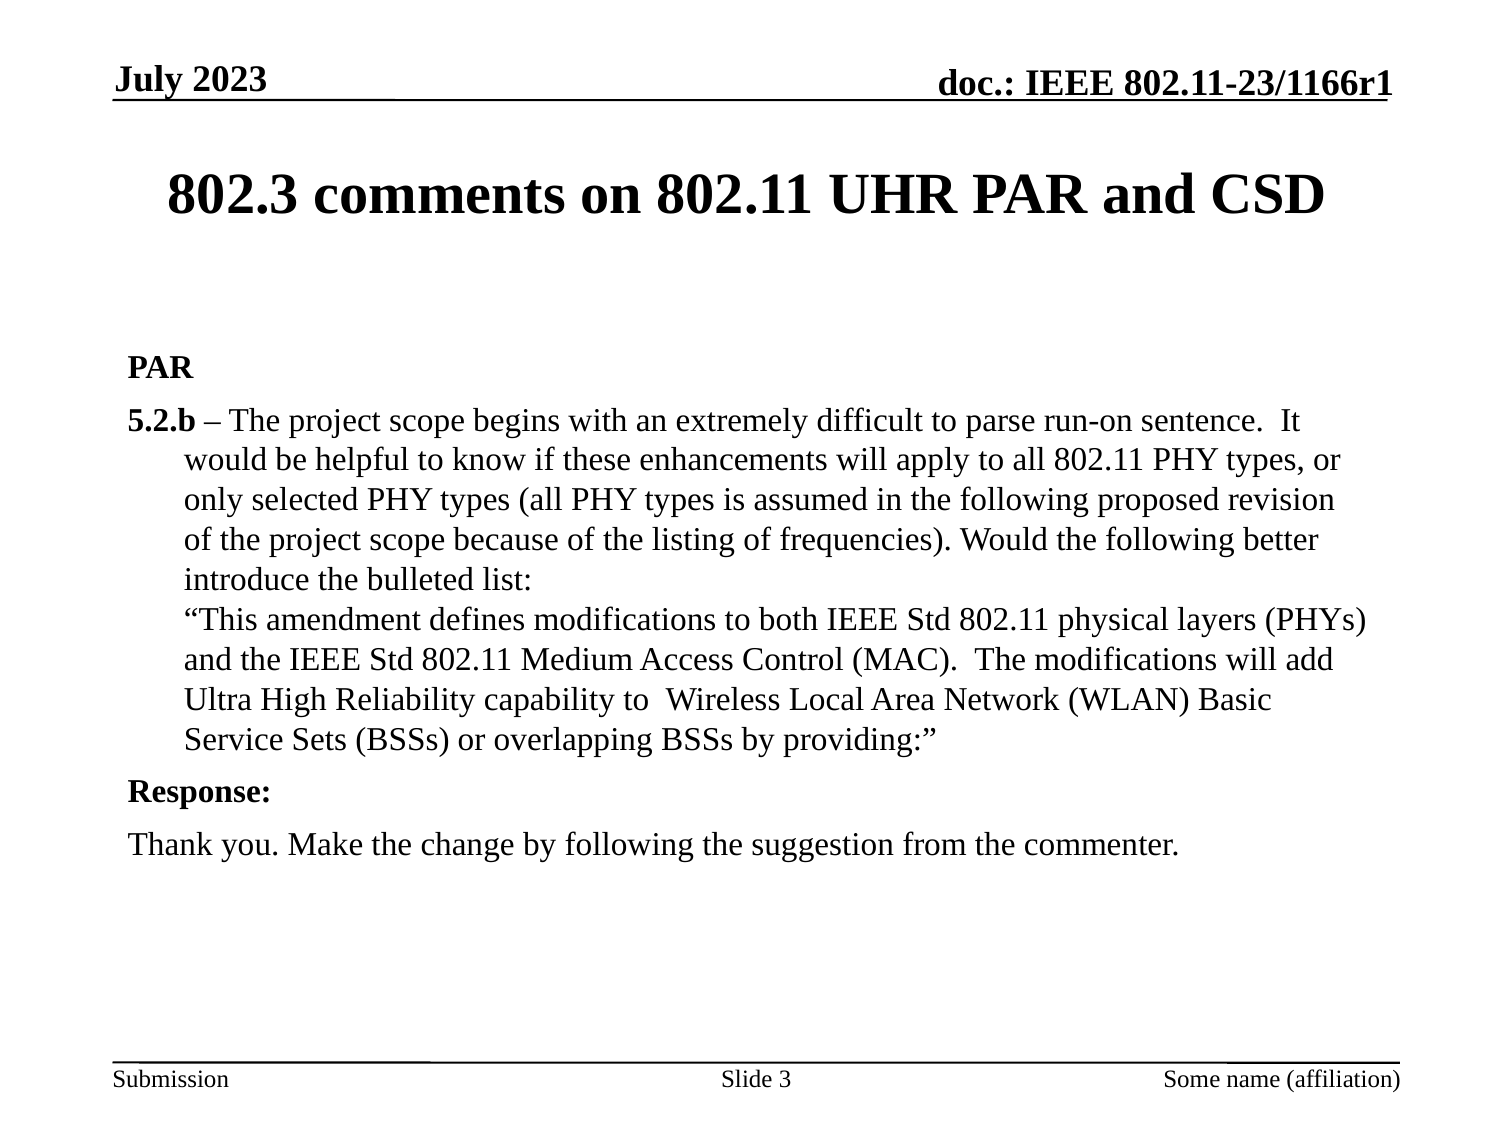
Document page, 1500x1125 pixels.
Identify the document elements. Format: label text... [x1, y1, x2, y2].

list PAR 5.2.b – The project scope begins with an extremely difficult to parse run-on sentence. It would be helpful to know if these enhancements will apply to all 802.11 PHY types, or only selected PHY types (all PHY types is assumed in the following proposed revision of the project scope because of the listing of frequencies). Would the following better introduce the bulleted list: “This amendment defines modifications to both IEEE Std 802.11 physical layers (PHYs) and the IEEE Std 802.11 Medium Access Control (MAC). The modifications will add Ultra High Reliability capability to Wireless Local Area Network (WLAN) Basic Service Sets (BSSs) or overlapping BSSs by providing:” Response: Thank you. Make the change by following the suggestion from the commenter. [112, 337, 1388, 988]
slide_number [114, 54, 423, 100]
footer Some name (affiliation) [878, 1061, 1402, 1093]
title 802.3 comments on 802.11 UHR PAR and CSD [93, 124, 1402, 257]
slide_number Slide 3 [712, 1061, 800, 1123]
